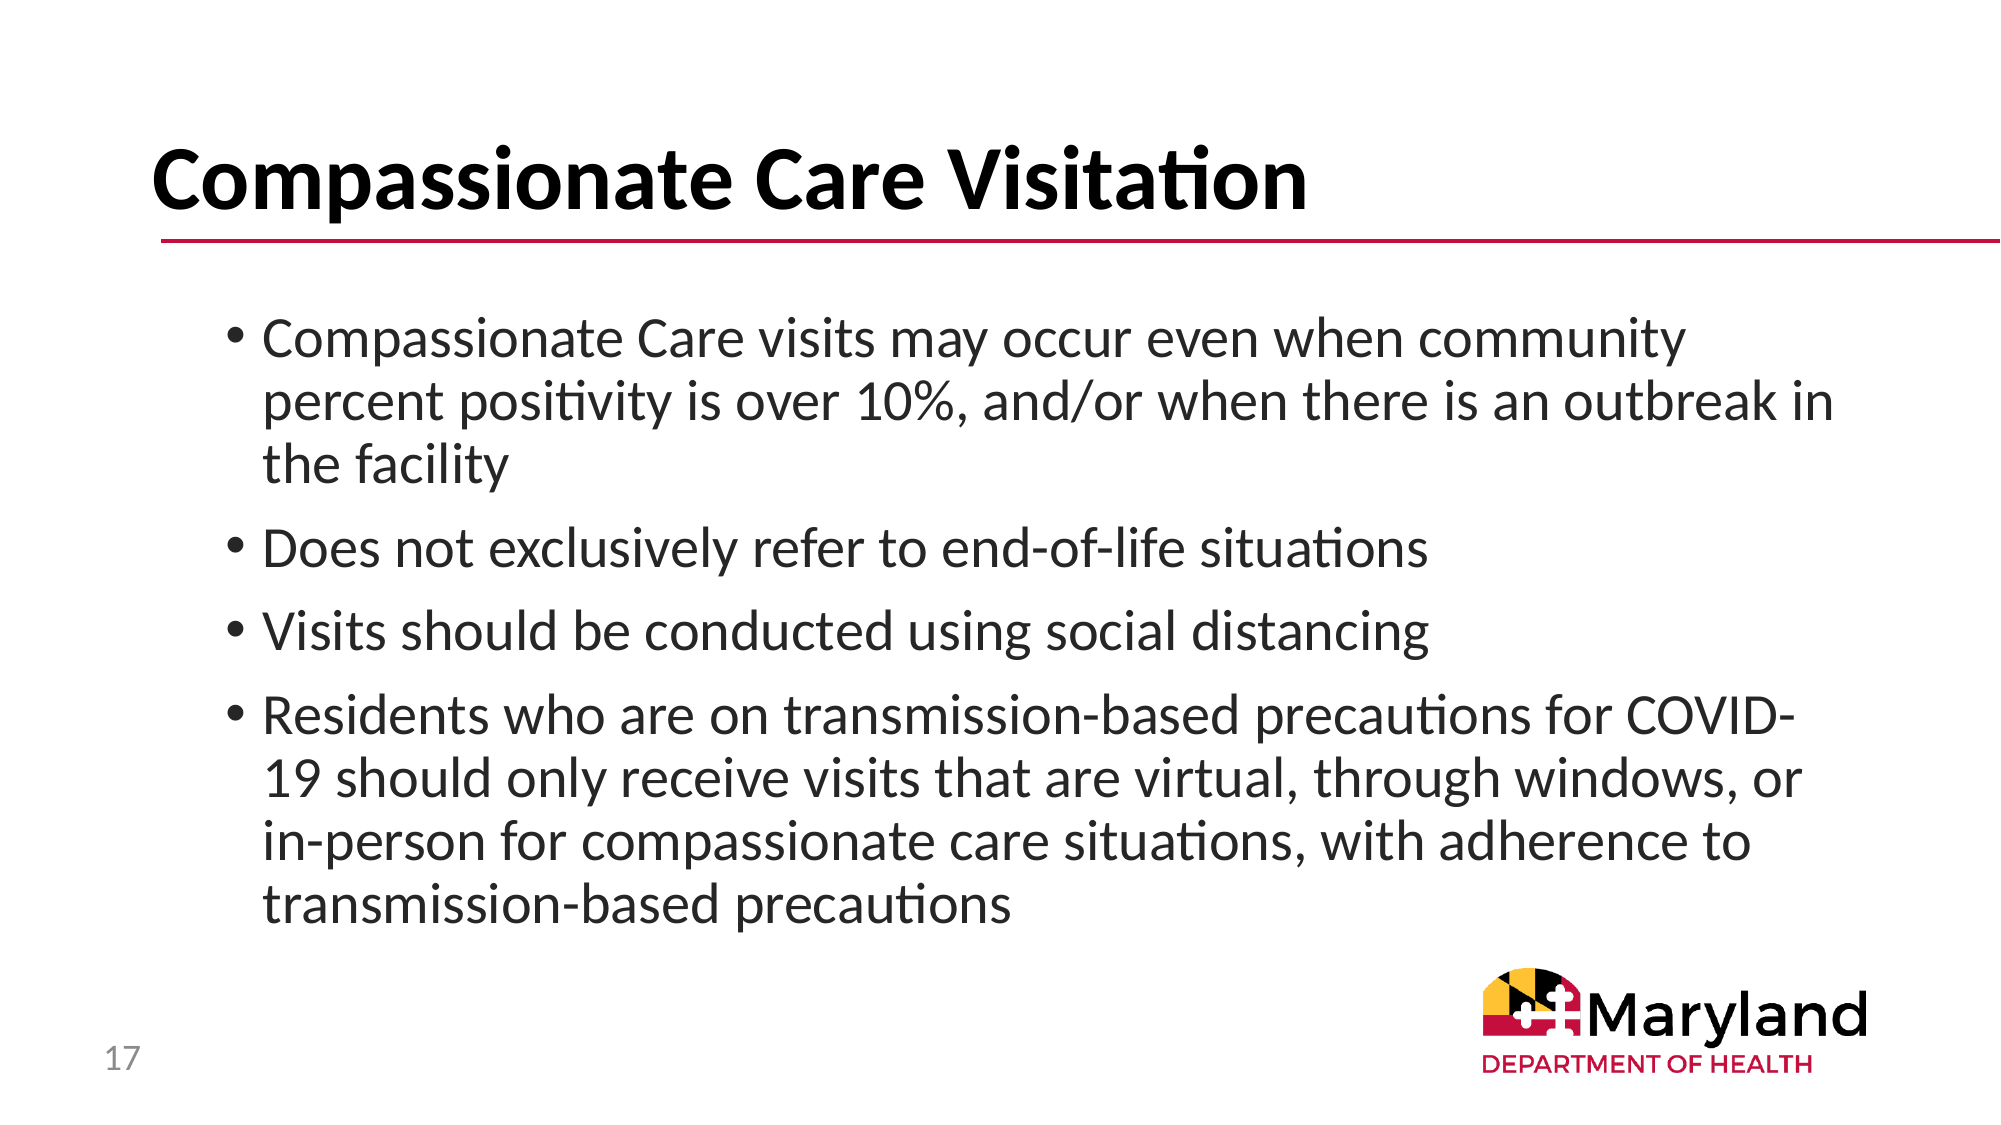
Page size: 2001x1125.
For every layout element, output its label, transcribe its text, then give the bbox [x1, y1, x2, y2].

list Compassionate Care visits may occur even when community percent positivity is over 10%, and/or when there is an outbreak in the facility Does not exclusively refer to end-of-life situations Visits should be conducted using social distancing Residents who are on transmission-based precautions for COVID-19 should only receive visits that are virtual, through windows, or in-person for compassionate care situations, with adherence to transmission-based precautions [210, 299, 1863, 1014]
slide_number 17 [88, 1025, 178, 1086]
picture [1473, 958, 1866, 1073]
title Compassionate Care Visitation [137, 97, 1863, 262]
